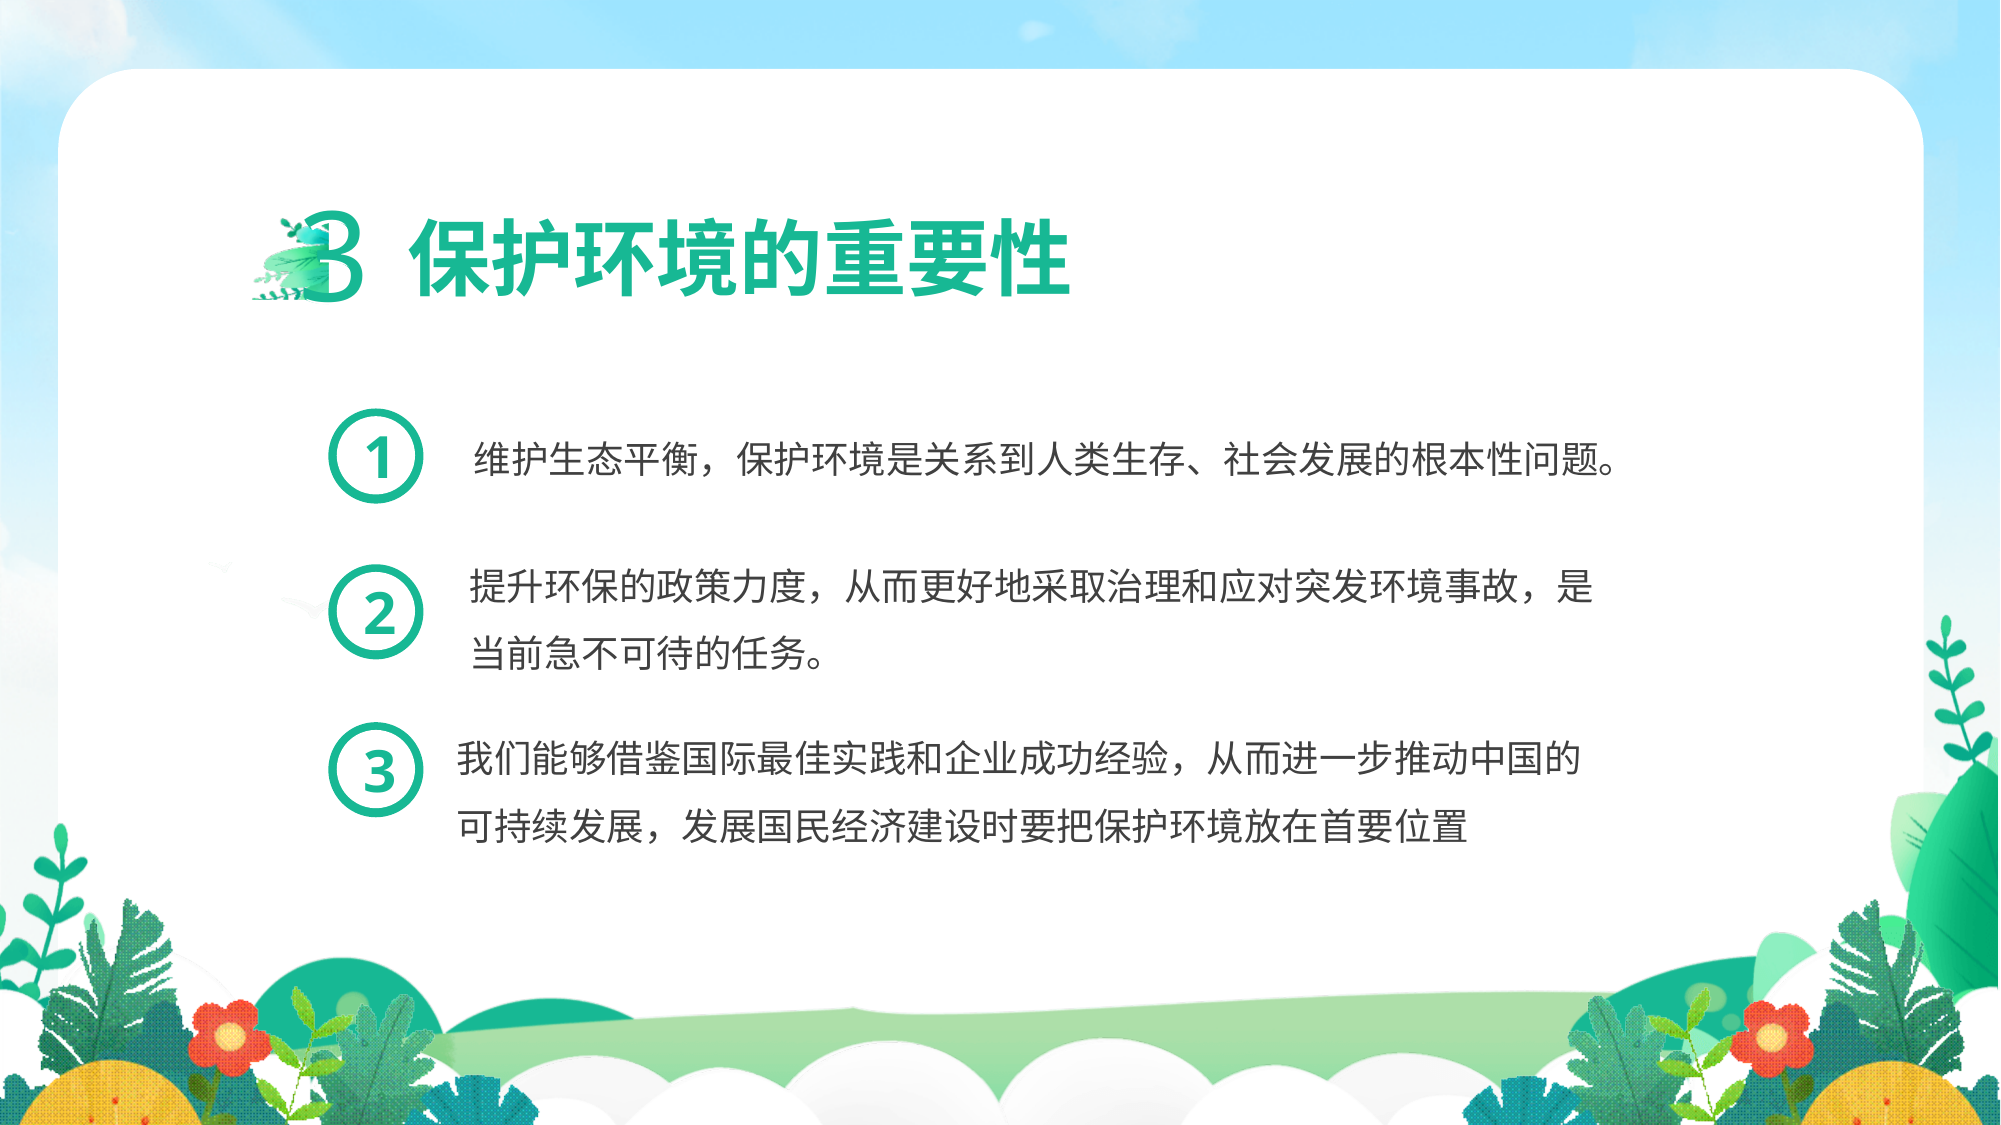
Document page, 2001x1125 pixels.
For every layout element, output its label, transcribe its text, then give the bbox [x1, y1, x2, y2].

picture [0, 0, 2001, 1125]
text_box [247, 169, 390, 338]
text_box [328, 705, 1619, 849]
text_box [328, 532, 1615, 677]
text_box 保护环境的重要性 [392, 210, 1089, 316]
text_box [328, 405, 1652, 504]
